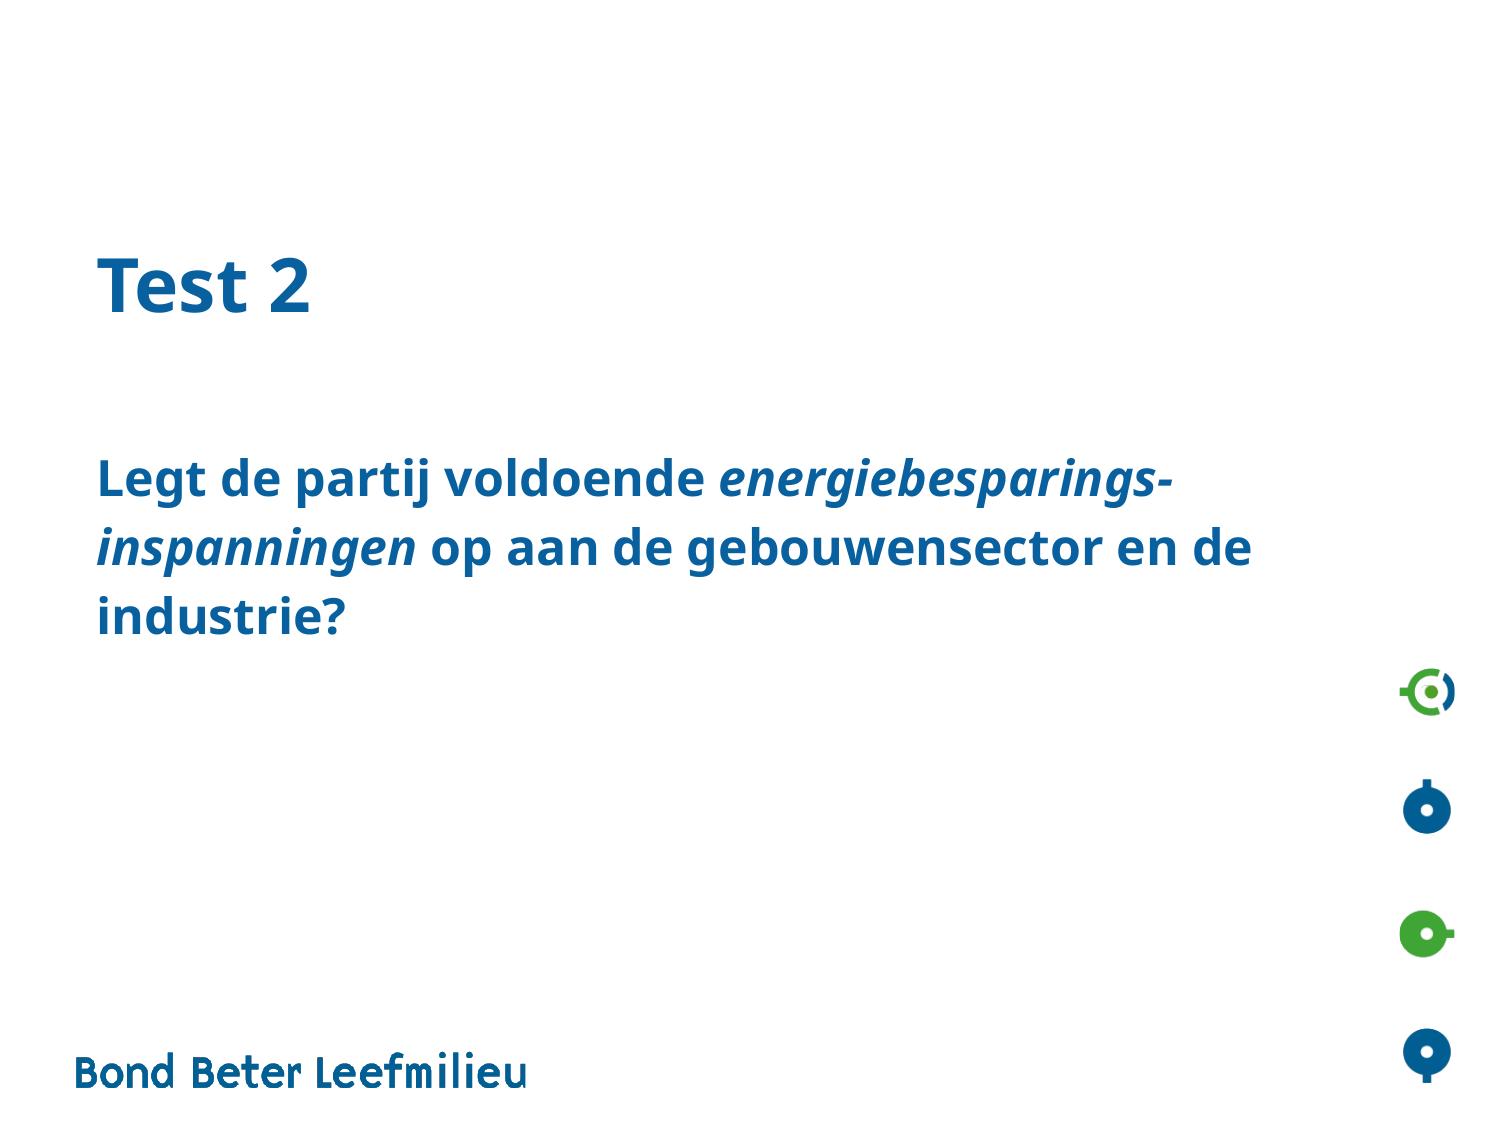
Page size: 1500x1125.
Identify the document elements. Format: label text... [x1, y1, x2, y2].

picture [76, 1051, 526, 1088]
picture [1399, 668, 1455, 1083]
title Test 2 Legt de partij voldoende energiebesparings- inspanningen op aan de gebouwensector en de industrie? [81, 314, 1440, 614]
